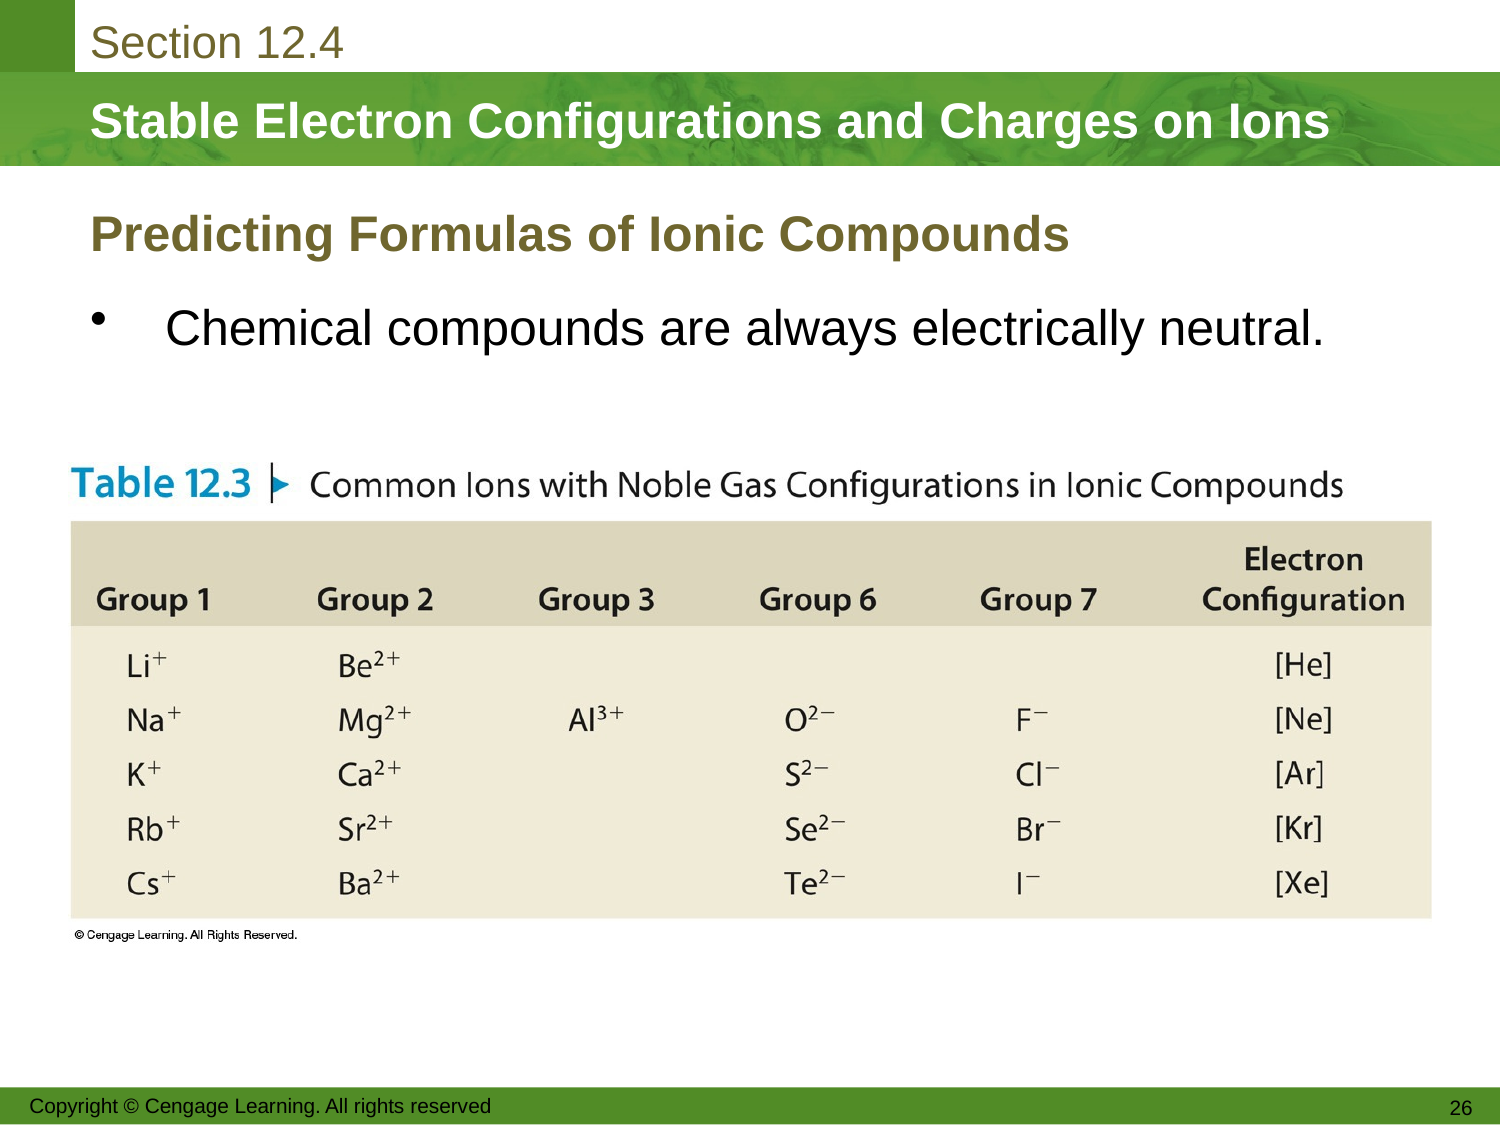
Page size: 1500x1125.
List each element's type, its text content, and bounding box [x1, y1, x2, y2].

list Chemical compounds are always electrically neutral. [75, 287, 1425, 363]
picture [0, 72, 1500, 166]
footer Copyright © Cengage Learning. All rights reserved [14, 1085, 977, 1124]
title Predicting Formulas of Ionic Compounds [75, 187, 1425, 275]
slide_number 26 [1087, 1087, 1488, 1125]
picture [67, 462, 1433, 944]
